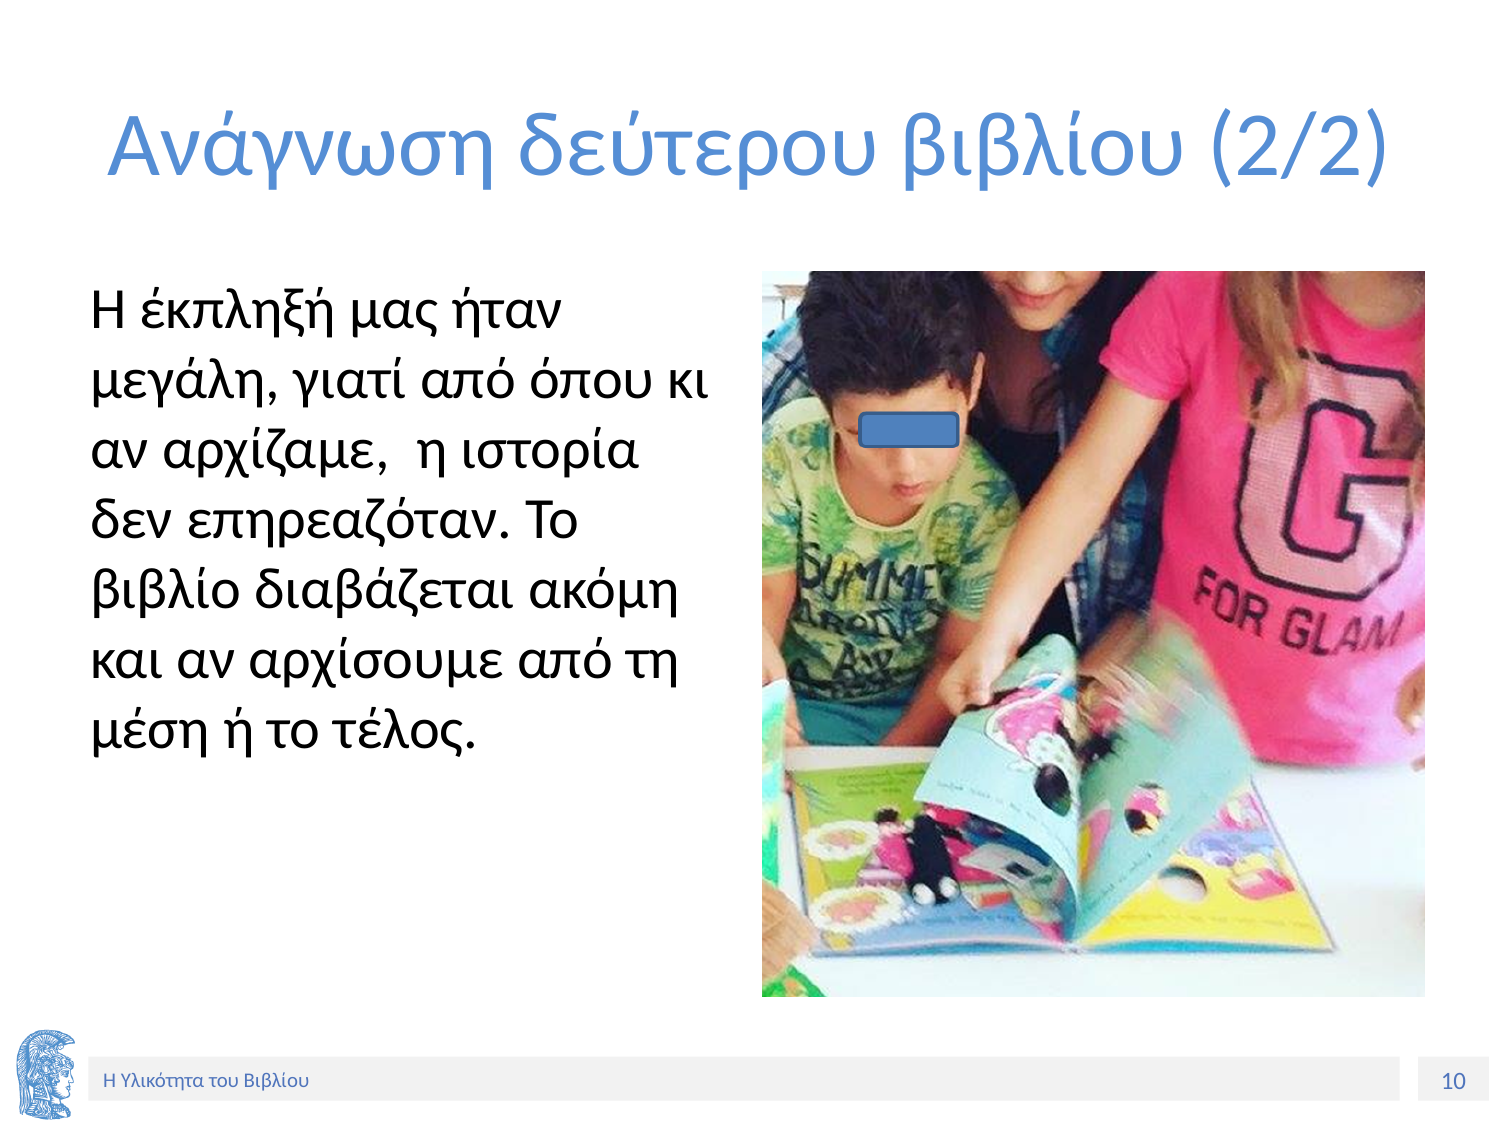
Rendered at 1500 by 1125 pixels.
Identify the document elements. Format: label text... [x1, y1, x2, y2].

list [762, 270, 1426, 997]
title Ανάγνωση δεύτερου βιβλίου (2/2) [75, 45, 1425, 233]
list Η έκπληξή μας ήταν μεγάλη, γιατί από όπου κι αν αρχίζαμε, η ιστορία δεν επηρεαζόταν. Το βιβλίο διαβάζεται ακόμη και αν αρχίσουμε από τη μέση ή το τέλος. [75, 262, 738, 1005]
picture [9, 1026, 81, 1120]
